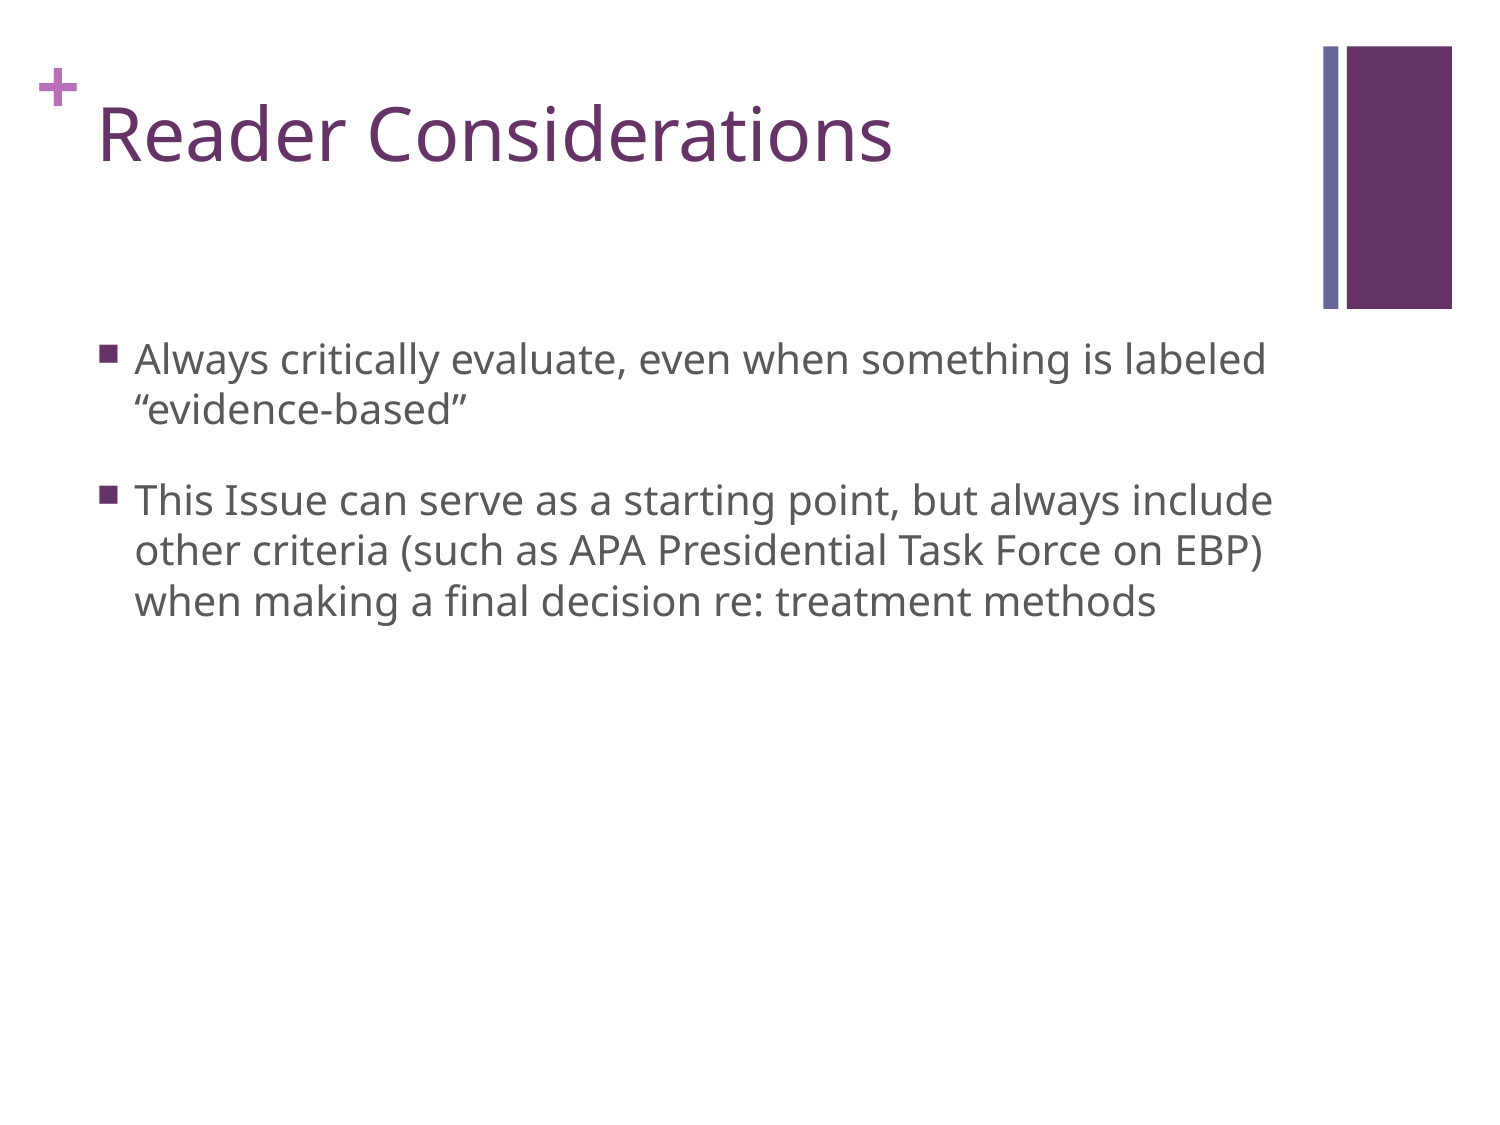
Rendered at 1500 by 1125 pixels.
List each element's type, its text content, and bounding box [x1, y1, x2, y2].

title Reader Considerations [81, 79, 1322, 263]
list Always critically evaluate, even when something is labeled “evidence-based” This Issue can serve as a starting point, but always include other criteria (such as APA Presidential Task Force on EBP) when making a final decision re: treatment methods [81, 324, 1322, 1006]
